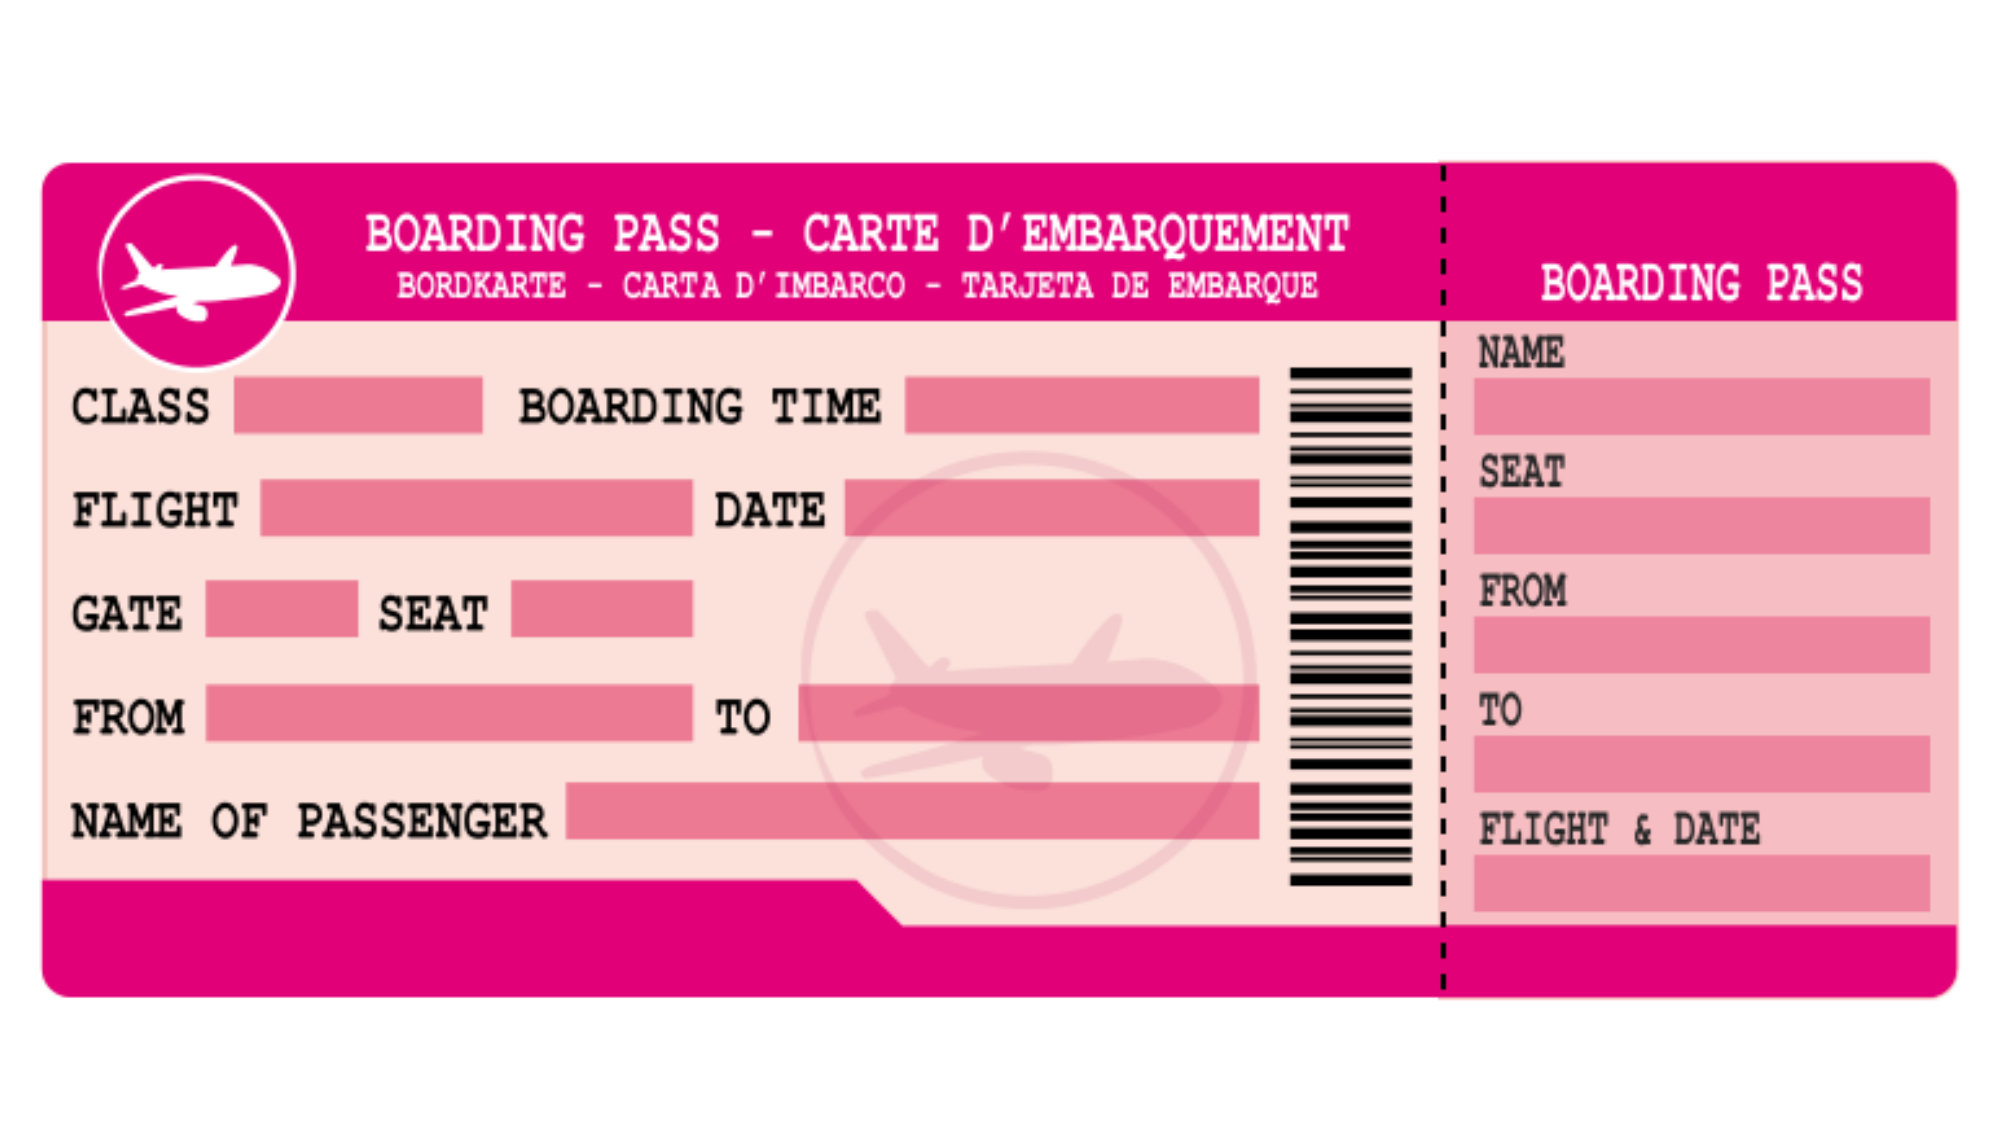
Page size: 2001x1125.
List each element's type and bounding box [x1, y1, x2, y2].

picture [25, 130, 1975, 1024]
